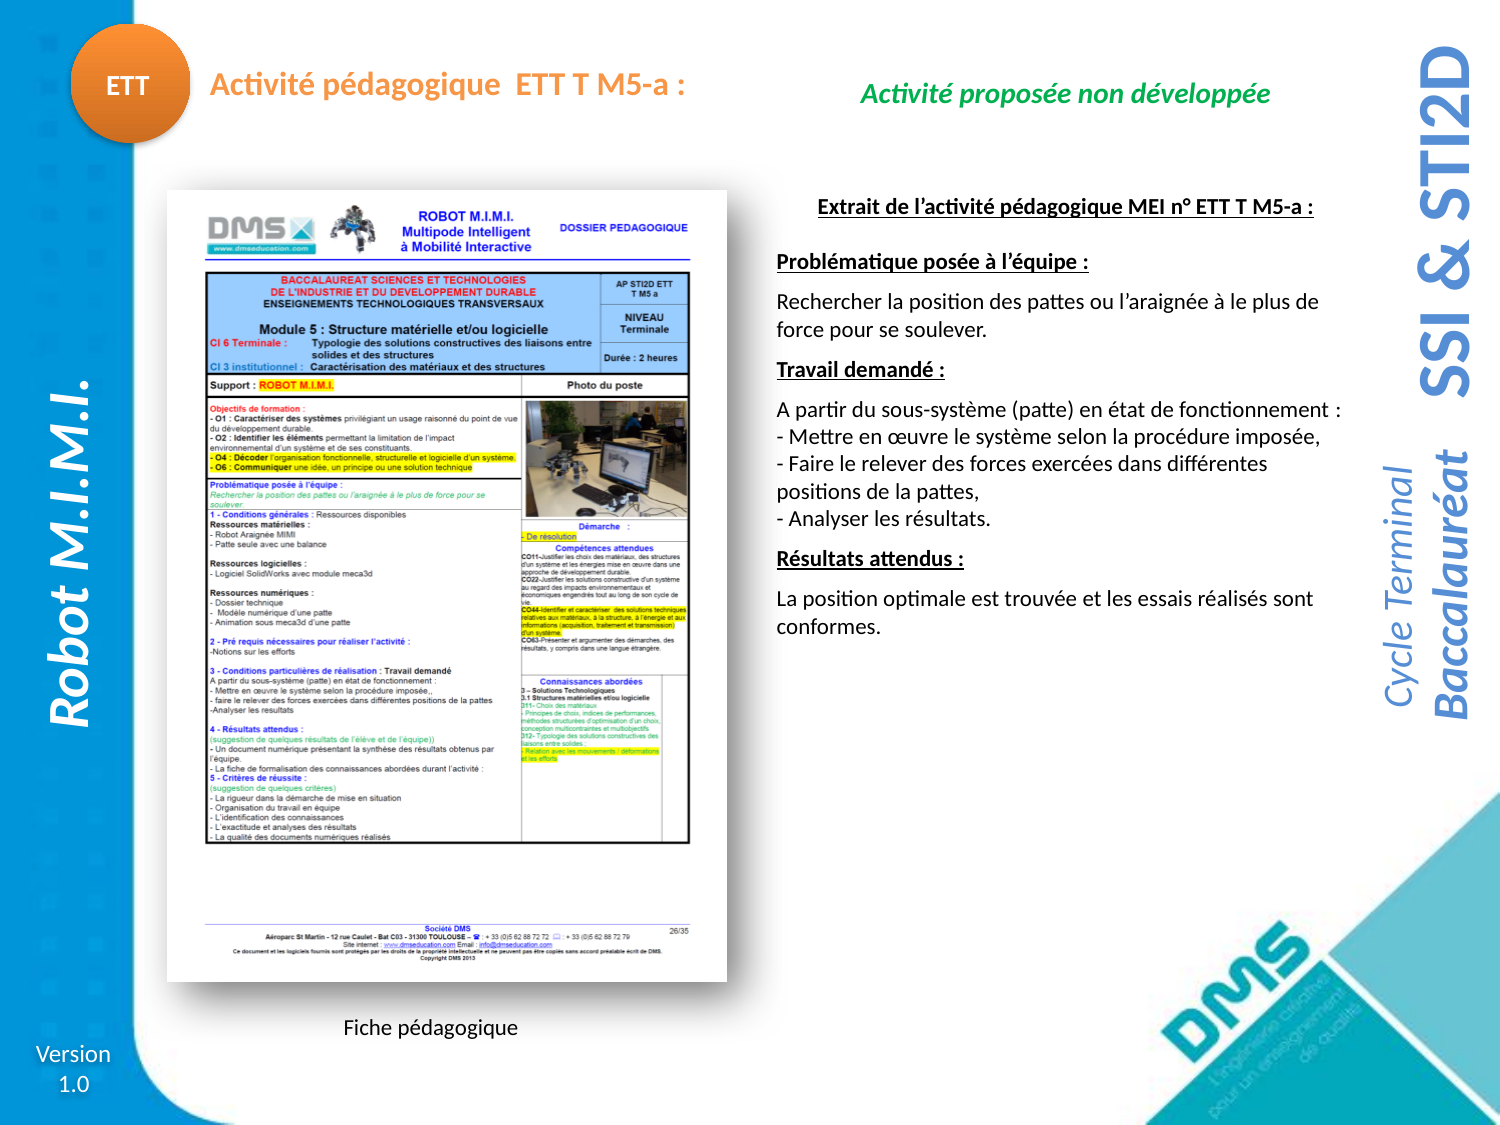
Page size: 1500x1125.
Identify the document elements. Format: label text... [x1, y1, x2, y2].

text_box Extrait de l’activité pédagogique MEI n° ETT T M5-a : Problématique posée à l’équipe : Rechercher la position des pattes ou l’araignée à le plus de force pour se soulever. Travail demandé : A partir du sous-système (patte) en état de fonctionnement : - Mettre en œuvre le système selon la procédure imposée, - Faire le relever des forces exercées dans différentes positions de la pattes, - Analyser les résultats. Résultats attendus : La position optimale est trouvée et les essais réalisés sont conformes. [761, 184, 1371, 674]
text_box Activité proposée non développée [820, 67, 1312, 117]
text_box Fiche pédagogique [230, 1031, 632, 1048]
text_box ETT [70, 23, 191, 144]
picture [132, 0, 1500, 1125]
text_box Activité pédagogique ETT T M5-a : [194, 54, 733, 110]
